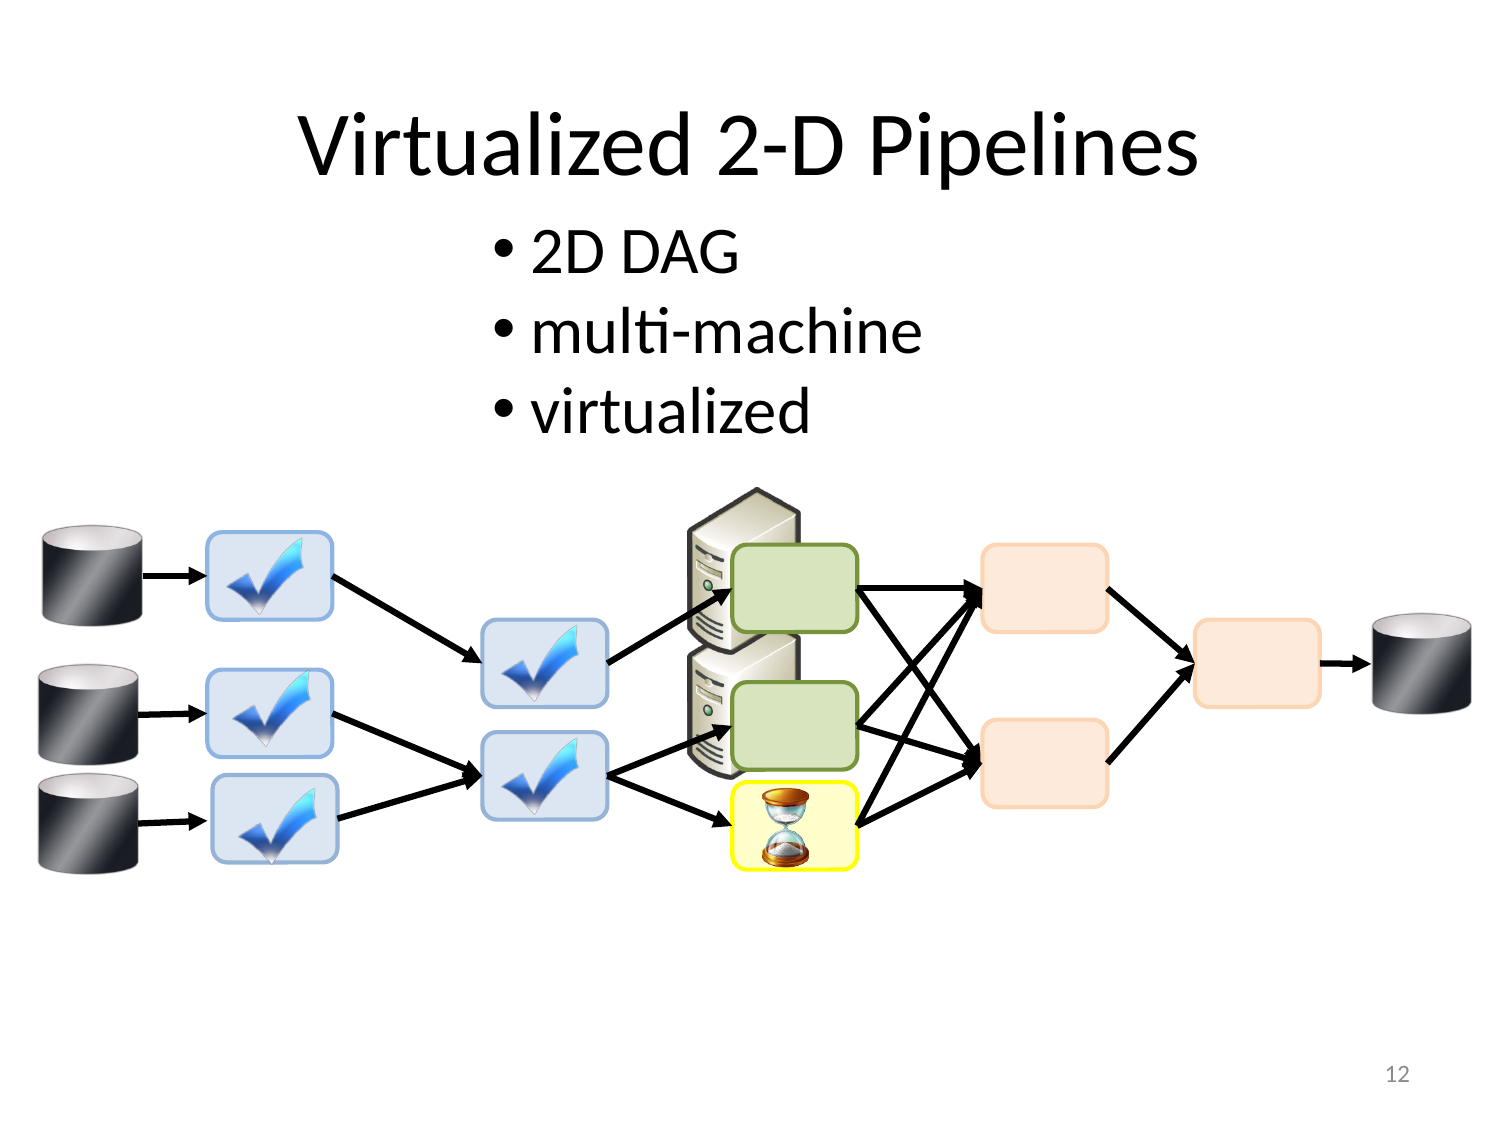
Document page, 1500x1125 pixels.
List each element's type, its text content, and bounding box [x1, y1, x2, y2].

text_box [487, 730, 602, 822]
picture [499, 737, 580, 815]
picture [41, 524, 143, 628]
picture [499, 624, 580, 703]
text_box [337, 775, 483, 819]
text_box [1200, 617, 1322, 710]
text_box [799, 780, 805, 787]
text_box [332, 575, 483, 664]
text_box [210, 772, 340, 865]
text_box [1107, 588, 1196, 662]
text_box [1107, 663, 1196, 764]
text_box [730, 789, 758, 872]
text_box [857, 588, 983, 827]
picture [224, 537, 305, 615]
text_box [607, 725, 733, 775]
text_box [806, 680, 851, 772]
text_box [980, 542, 1110, 635]
text_box [805, 780, 860, 872]
picture [687, 487, 802, 781]
picture [231, 669, 311, 747]
text_box [205, 530, 335, 622]
picture [762, 787, 809, 868]
picture [37, 663, 139, 767]
text_box [806, 542, 860, 635]
text_box 2D DAG multi-machine virtualized [477, 199, 940, 455]
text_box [143, 820, 208, 824]
text_box [480, 617, 610, 710]
text_box [989, 717, 1110, 810]
picture [1370, 612, 1473, 716]
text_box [332, 713, 483, 777]
text_box [205, 667, 335, 760]
picture [237, 787, 317, 865]
picture [37, 772, 139, 875]
title Virtualized 2-D Pipelines [75, 45, 1425, 233]
slide_number 12 [1074, 1042, 1425, 1103]
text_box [607, 588, 733, 664]
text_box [607, 775, 733, 827]
